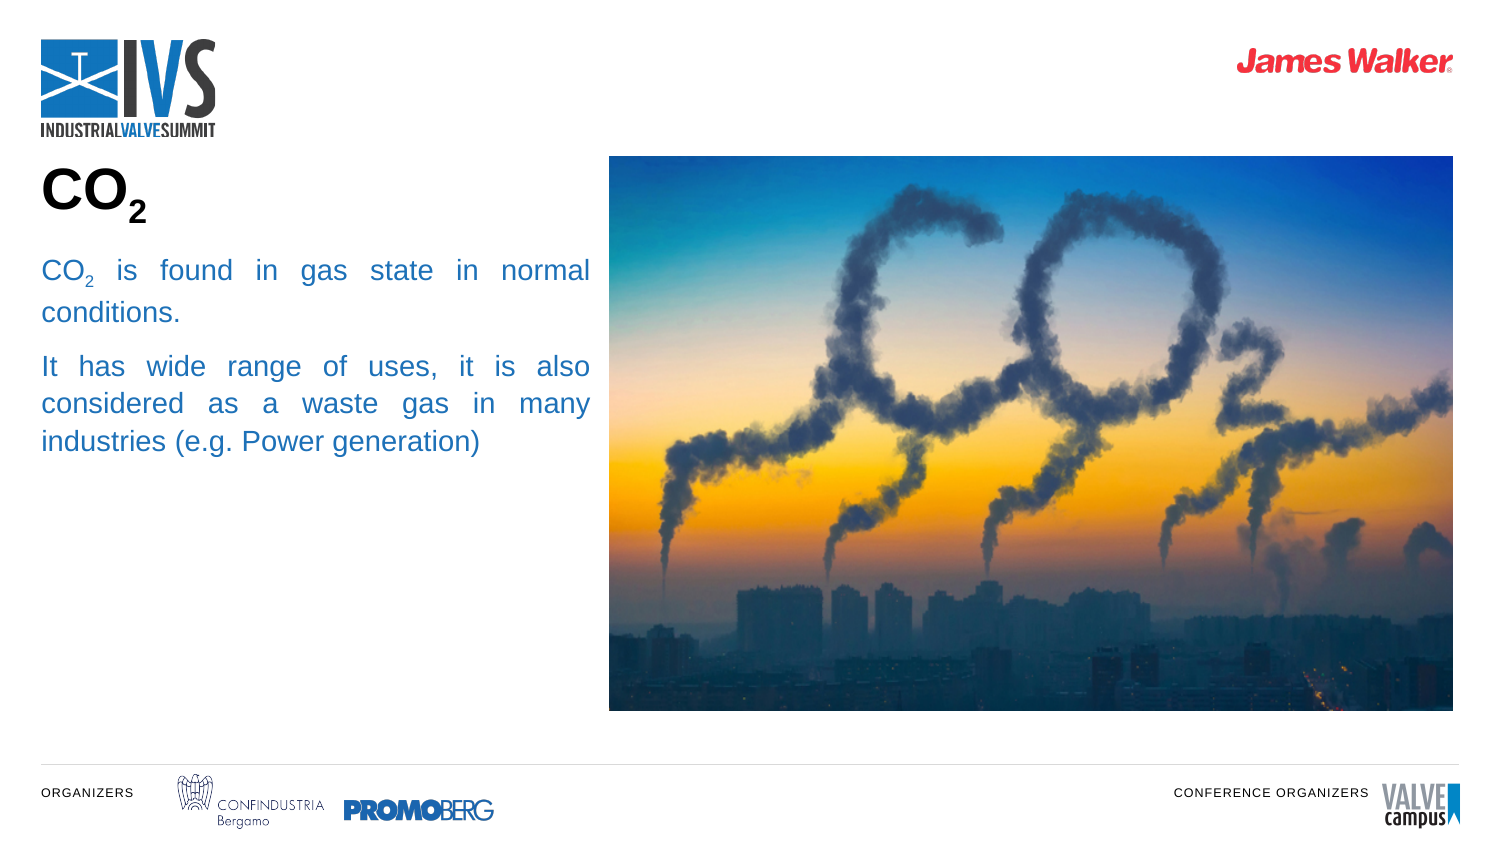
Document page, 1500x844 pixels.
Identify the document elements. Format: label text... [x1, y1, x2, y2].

picture [1059, 705, 1067, 712]
picture [167, 768, 334, 831]
text_box CO2 [41, 132, 1127, 293]
picture [1377, 762, 1465, 844]
picture [1237, 48, 1453, 73]
list CO2 is found in gas state in normal conditions. It has wide range of uses, it is also considered as a waste gas in many industries (e.g. Power generation) [41, 293, 592, 614]
picture [609, 156, 1453, 712]
